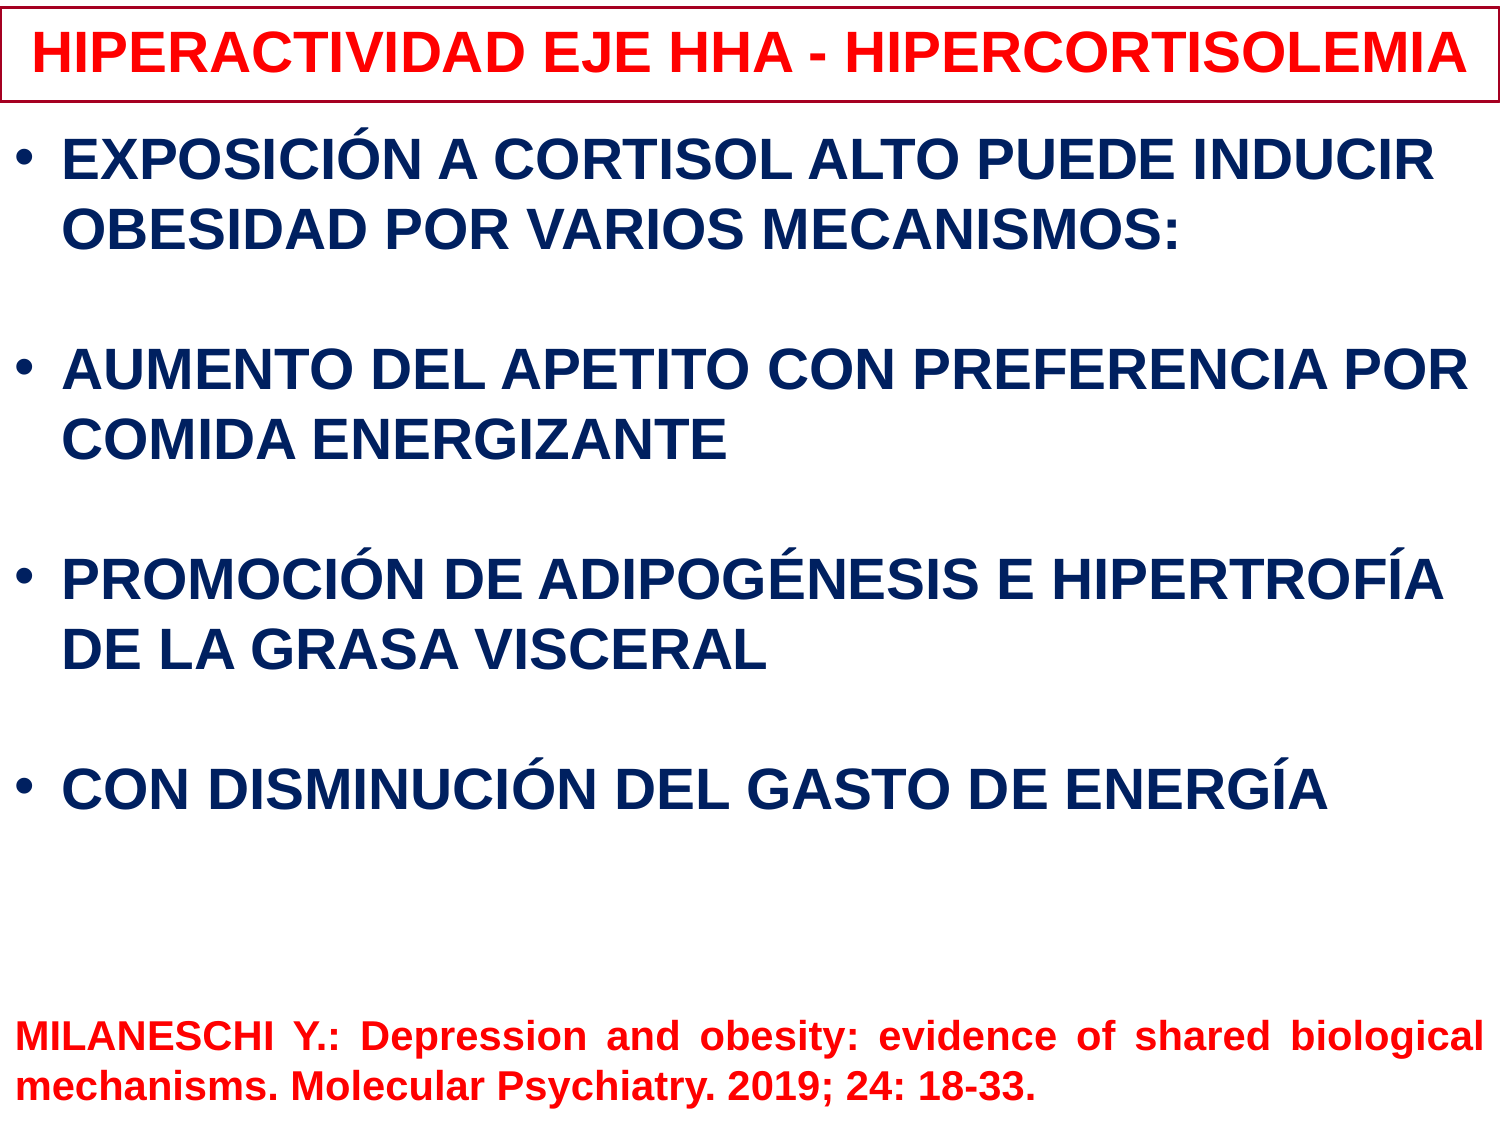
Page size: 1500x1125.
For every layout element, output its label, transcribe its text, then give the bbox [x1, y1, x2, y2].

text_box MILANESCHI Y.: Depression and obesity: evidence of shared biological mechanisms. Molecular Psychiatry. 2019; 24: 18-33. [0, 1001, 1500, 1117]
text_box HIPERACTIVIDAD EJE HHA - HIPERCORTISOLEMIA [0, 7, 1500, 102]
text_box EXPOSICIÓN A CORTISOL ALTO PUEDE INDUCIR OBESIDAD POR VARIOS MECANISMOS: AUMENTO DEL APETITO CON PREFERENCIA POR COMIDA ENERGIZANTE PROMOCIÓN DE ADIPOGÉNESIS E HIPERTROFÍA DE LA GRASA VISCERAL CON DISMINUCIÓN DEL GASTO DE ENERGÍA [0, 113, 1500, 829]
